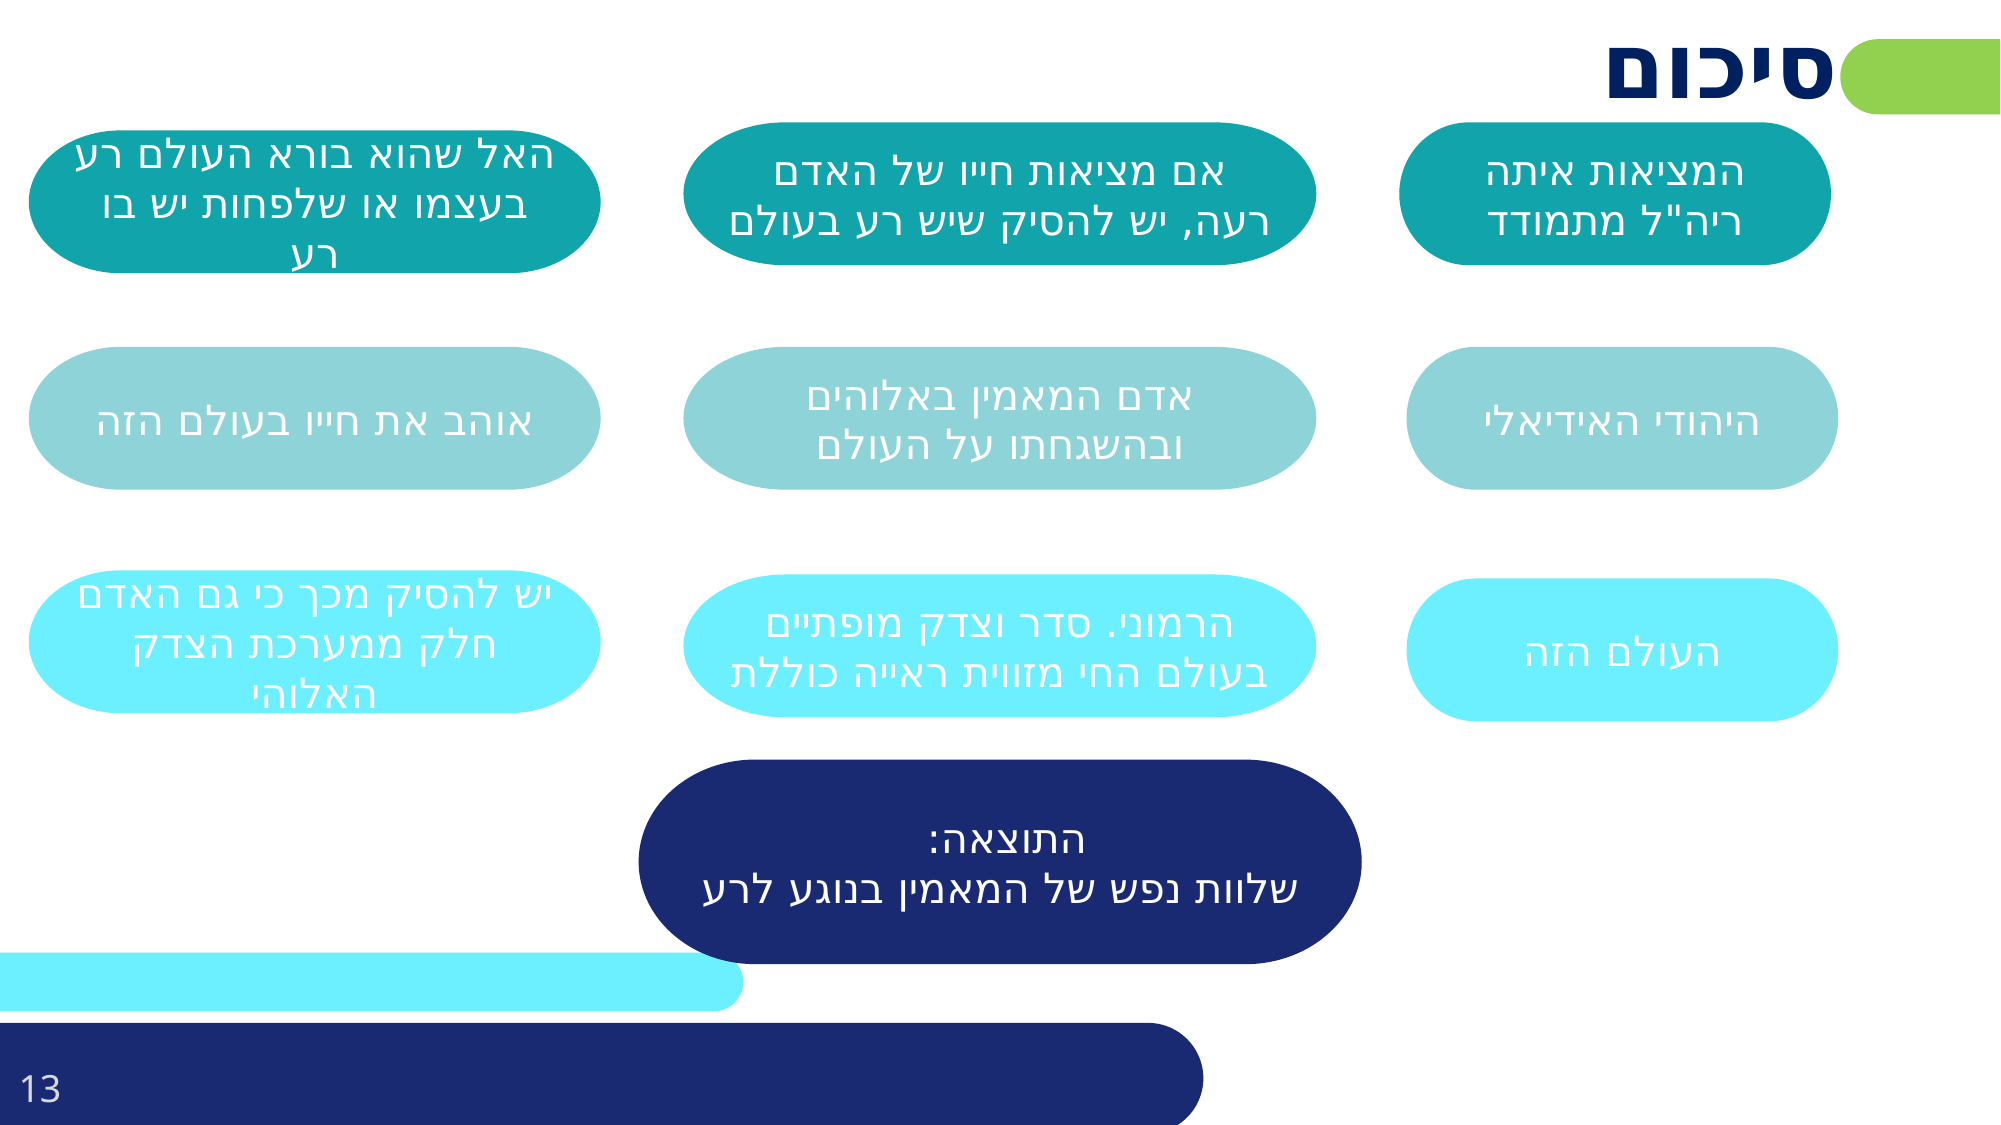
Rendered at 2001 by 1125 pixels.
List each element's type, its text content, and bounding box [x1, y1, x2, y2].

text_box אוהב את חייו בעולם הזה [26, 344, 603, 492]
text_box המציאות איתה ריה"ל מתמודד [1397, 120, 1834, 268]
text_box היהודי האידיאלי [1404, 344, 1841, 492]
text_box יש להסיק מכך כי גם האדם חלק ממערכת הצדק האלוהי [26, 568, 603, 716]
text_box אדם המאמין באלוהים ובהשגחתו על העולם [681, 344, 1319, 492]
text_box הרמוני. סדר וצדק מופתיים בעולם החי מזווית ראייה כוללת [681, 572, 1319, 720]
text_box התוצאה: שלוות נפש של המאמין בנוגע לרע [636, 757, 1364, 967]
text_box אם מציאות חייו של האדם רעה, יש להסיק שיש רע בעולם [681, 120, 1319, 268]
text_box העולם הזה [1404, 576, 1841, 724]
title סיכום [915, 2, 2000, 121]
text_box האל שהוא בורא העולם רע בעצמו או שלפחות יש בו רע [26, 128, 603, 276]
